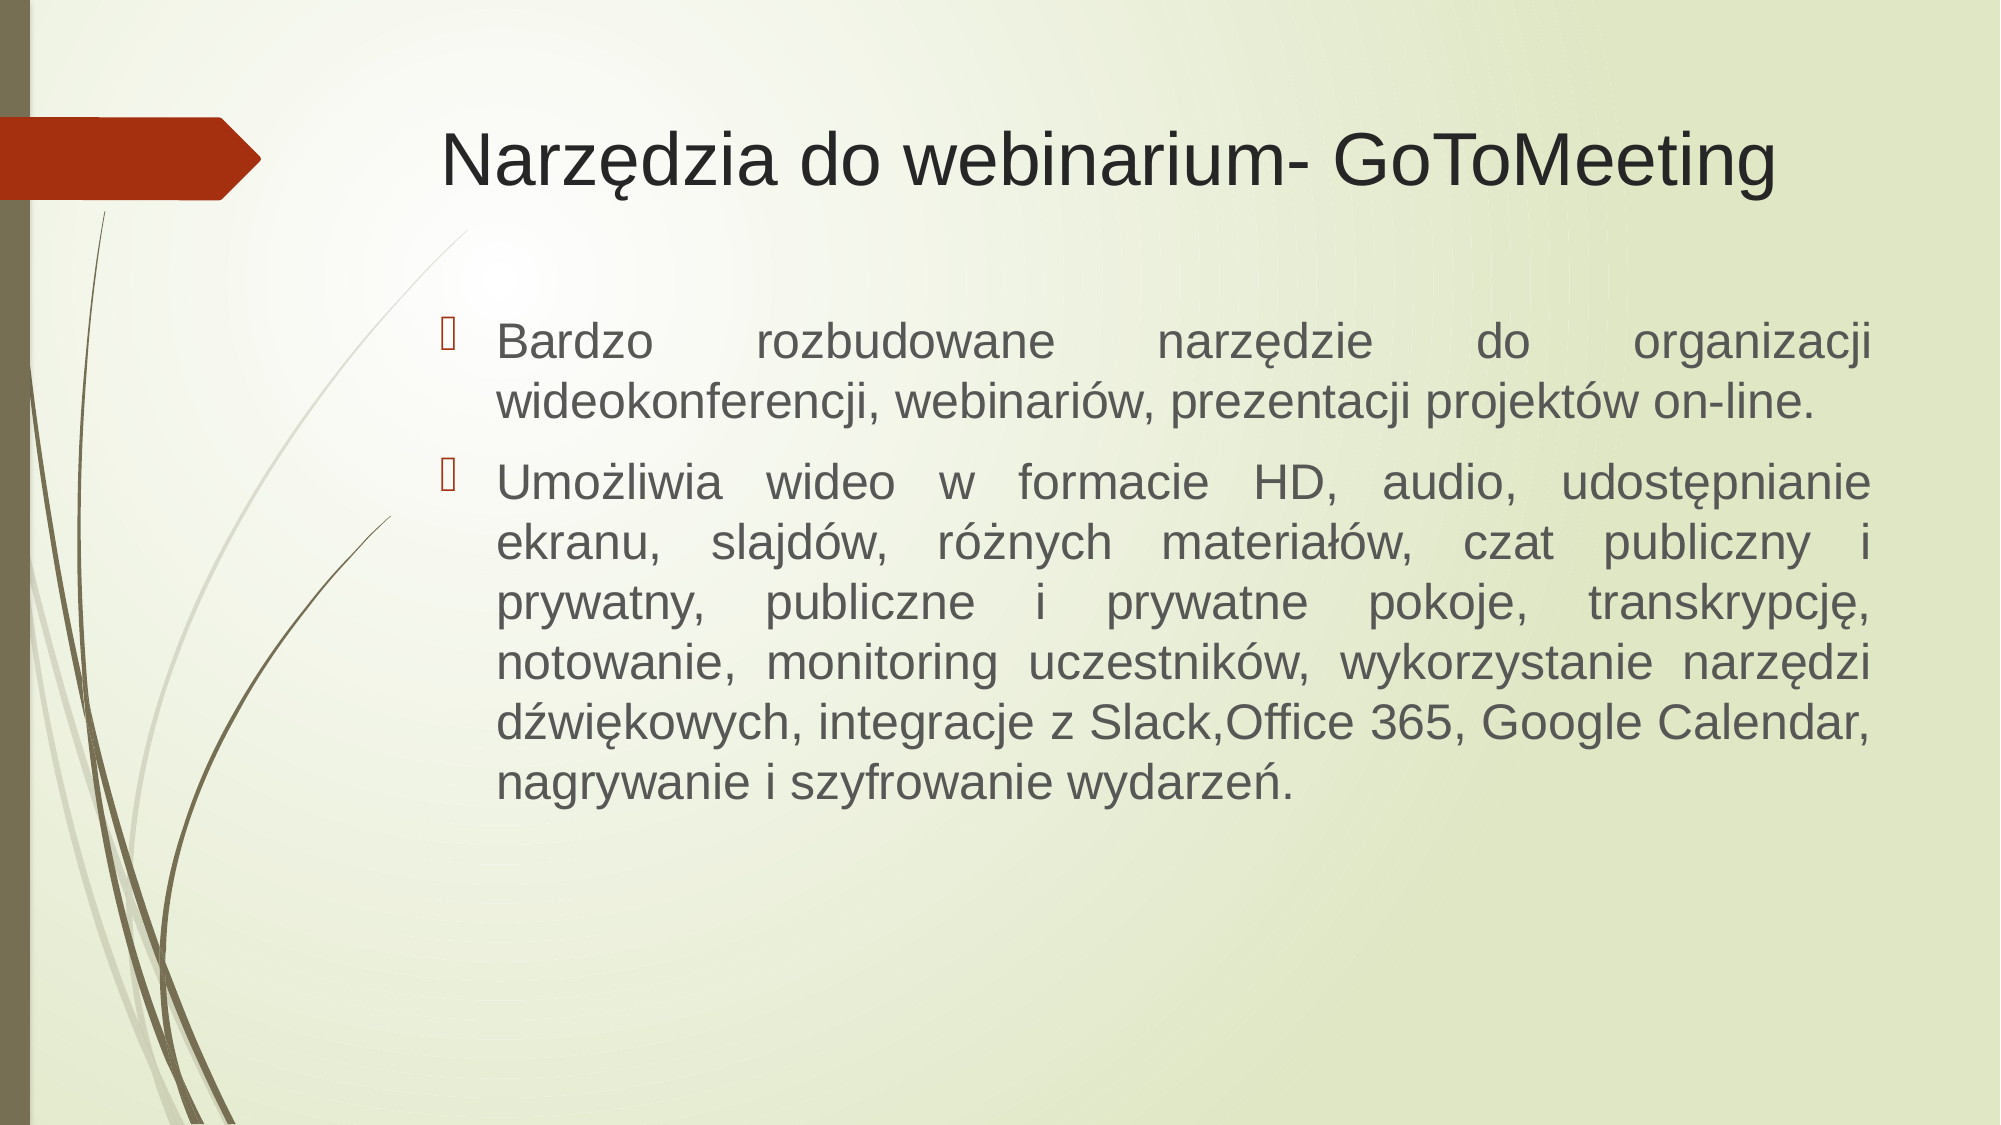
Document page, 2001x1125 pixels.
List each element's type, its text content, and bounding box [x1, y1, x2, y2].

title Narzędzia do webinarium- GoToMeeting [425, 102, 1888, 301]
list Bardzo rozbudowane narzędzie do organizacji wideokonferencji, webinariów, prezentacji projektów on-line. Umożliwia wideo w formacie HD, audio, udostępnianie ekranu, slajdów, różnych materiałów, czat publiczny i prywatny, publiczne i prywatne pokoje, transkrypcję, notowanie, monitoring uczestników, wykorzystanie narzędzi dźwiękowych, integracje z Slack,Office 365, Google Calendar, nagrywanie i szyfrowanie wydarzeń. [424, 301, 1888, 1066]
